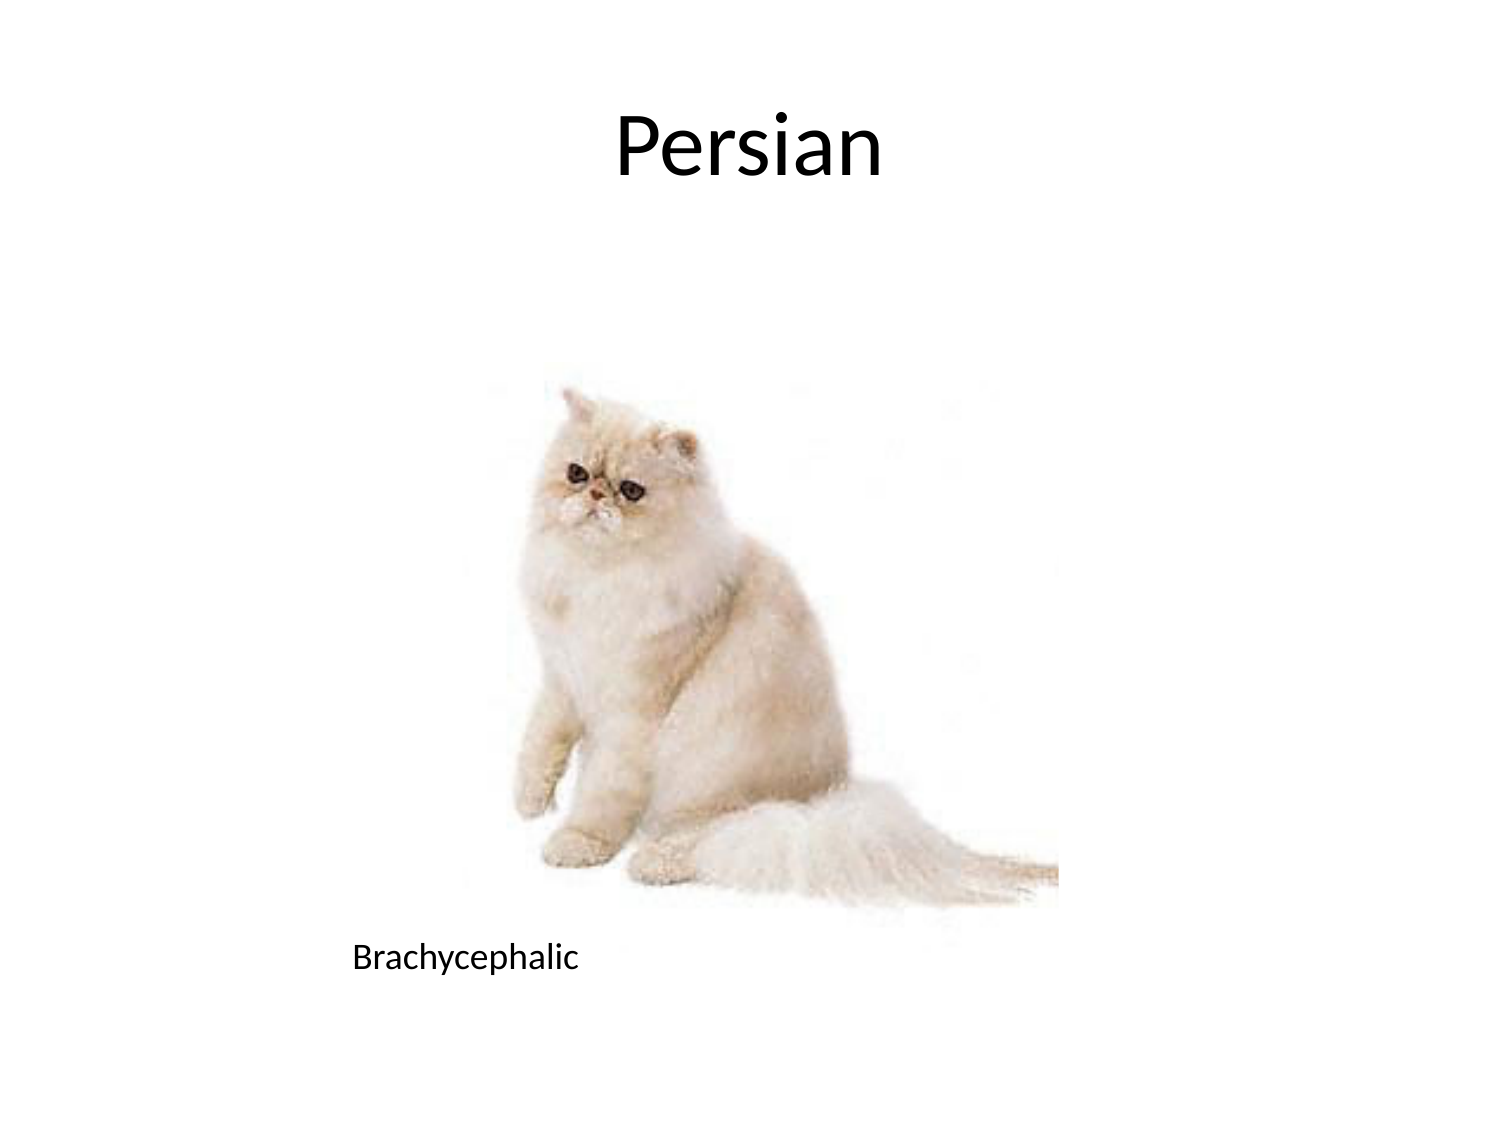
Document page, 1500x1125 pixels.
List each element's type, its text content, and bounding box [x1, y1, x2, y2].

text_box Brachycephalic [337, 924, 925, 985]
picture [462, 362, 1059, 953]
title Persian [75, 45, 1425, 233]
